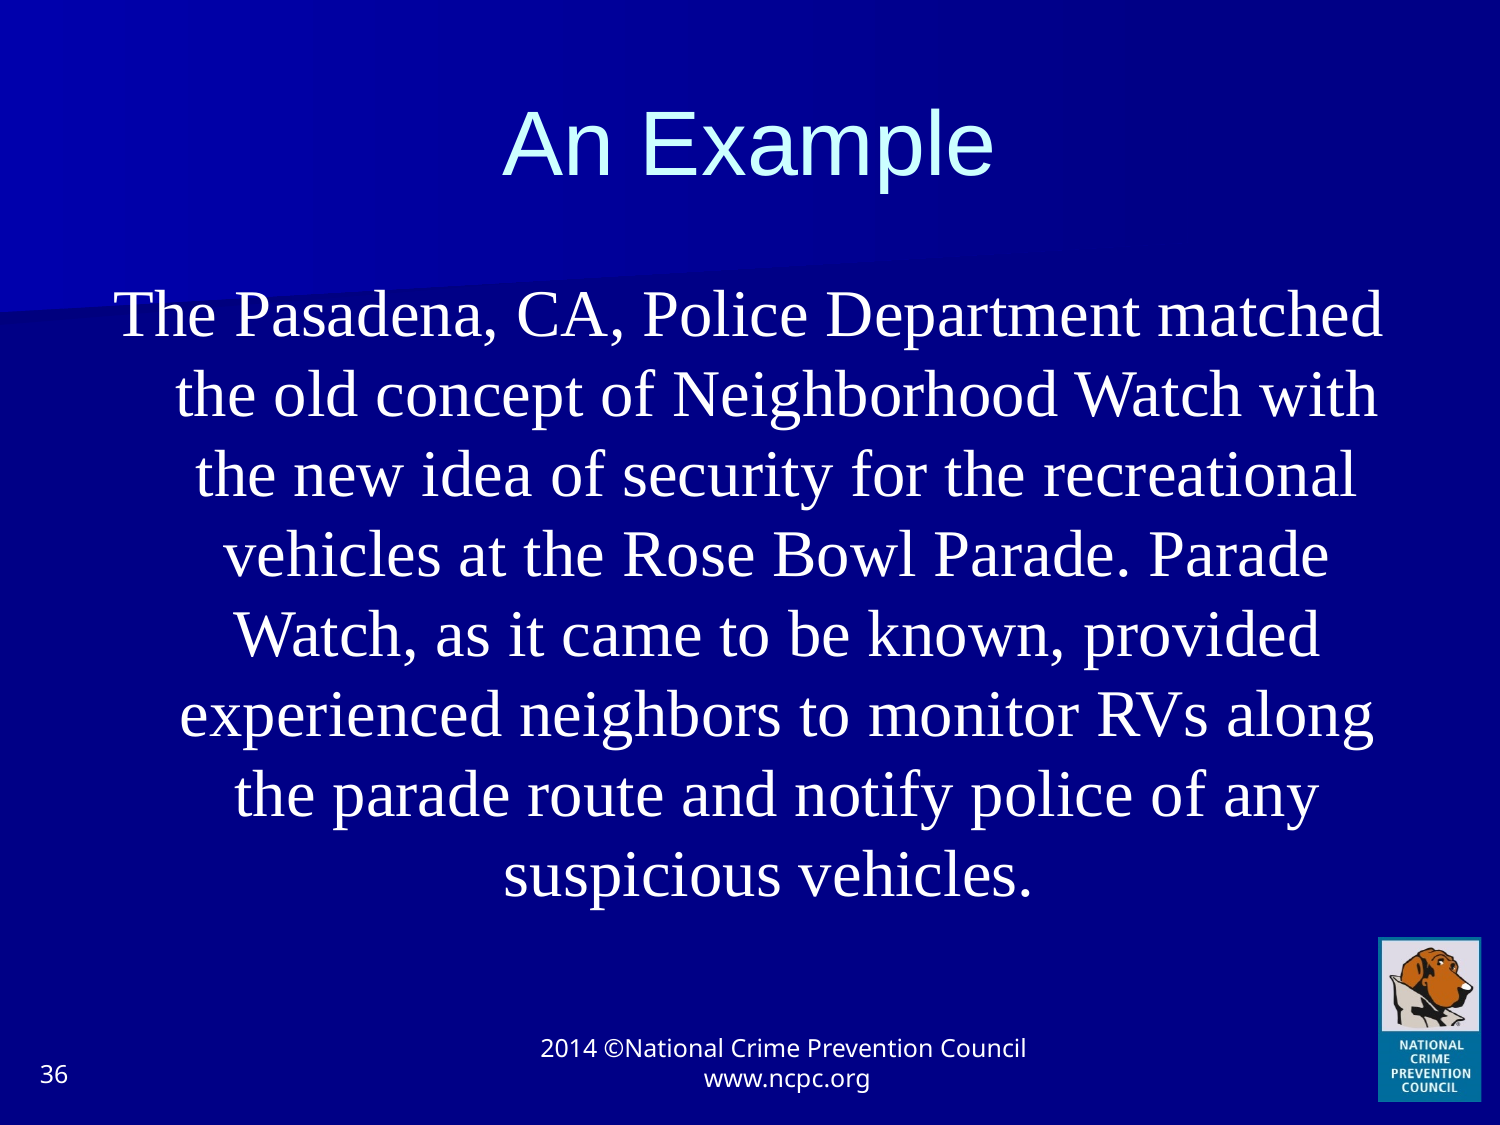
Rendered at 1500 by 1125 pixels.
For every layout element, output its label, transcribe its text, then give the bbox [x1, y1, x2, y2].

picture [1402, 1083, 1409, 1092]
slide_number 36 [24, 1025, 375, 1100]
picture [1425, 940, 1479, 950]
title An Example [75, 45, 1425, 233]
picture [1410, 1083, 1424, 1092]
picture [1400, 1041, 1422, 1049]
picture [1410, 1054, 1417, 1063]
text_box [1424, 950, 1500, 1125]
picture [1392, 1069, 1424, 1078]
picture [1381, 1000, 1424, 1032]
footer 2014 ©National Crime Prevention Council www.ncpc.org [512, 1025, 1063, 1100]
picture [1419, 1054, 1424, 1063]
list The Pasadena, CA, Police Department matched the old concept of Neighborhood Watch with the new idea of security for the recreational vehicles at the Rose Bowl Parade. Parade Watch, as it came to be known, provided experienced neighbors to monitor RVs along the parade route and notify police of any suspicious vehicles. [75, 262, 1425, 1000]
